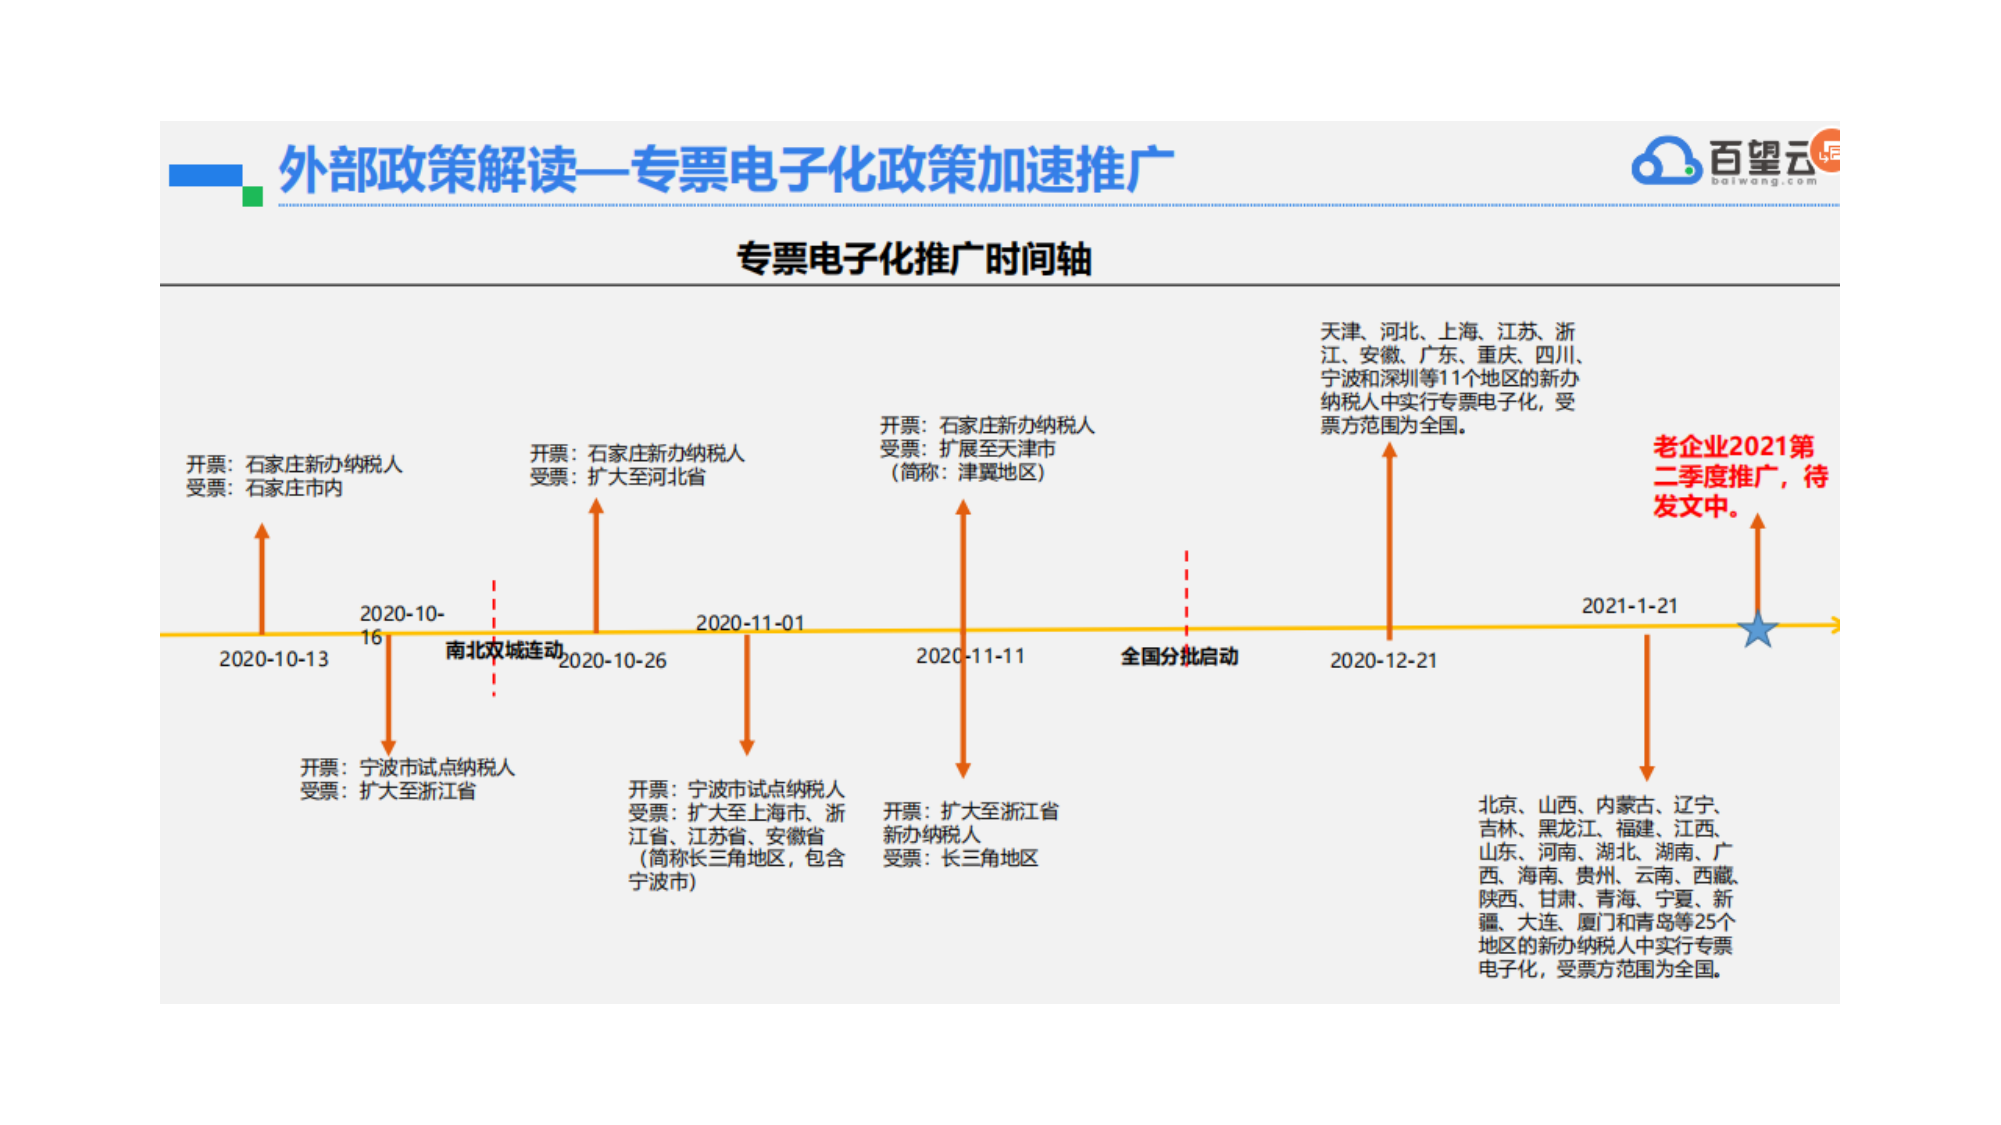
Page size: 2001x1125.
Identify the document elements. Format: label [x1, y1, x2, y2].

picture [160, 121, 1840, 1004]
